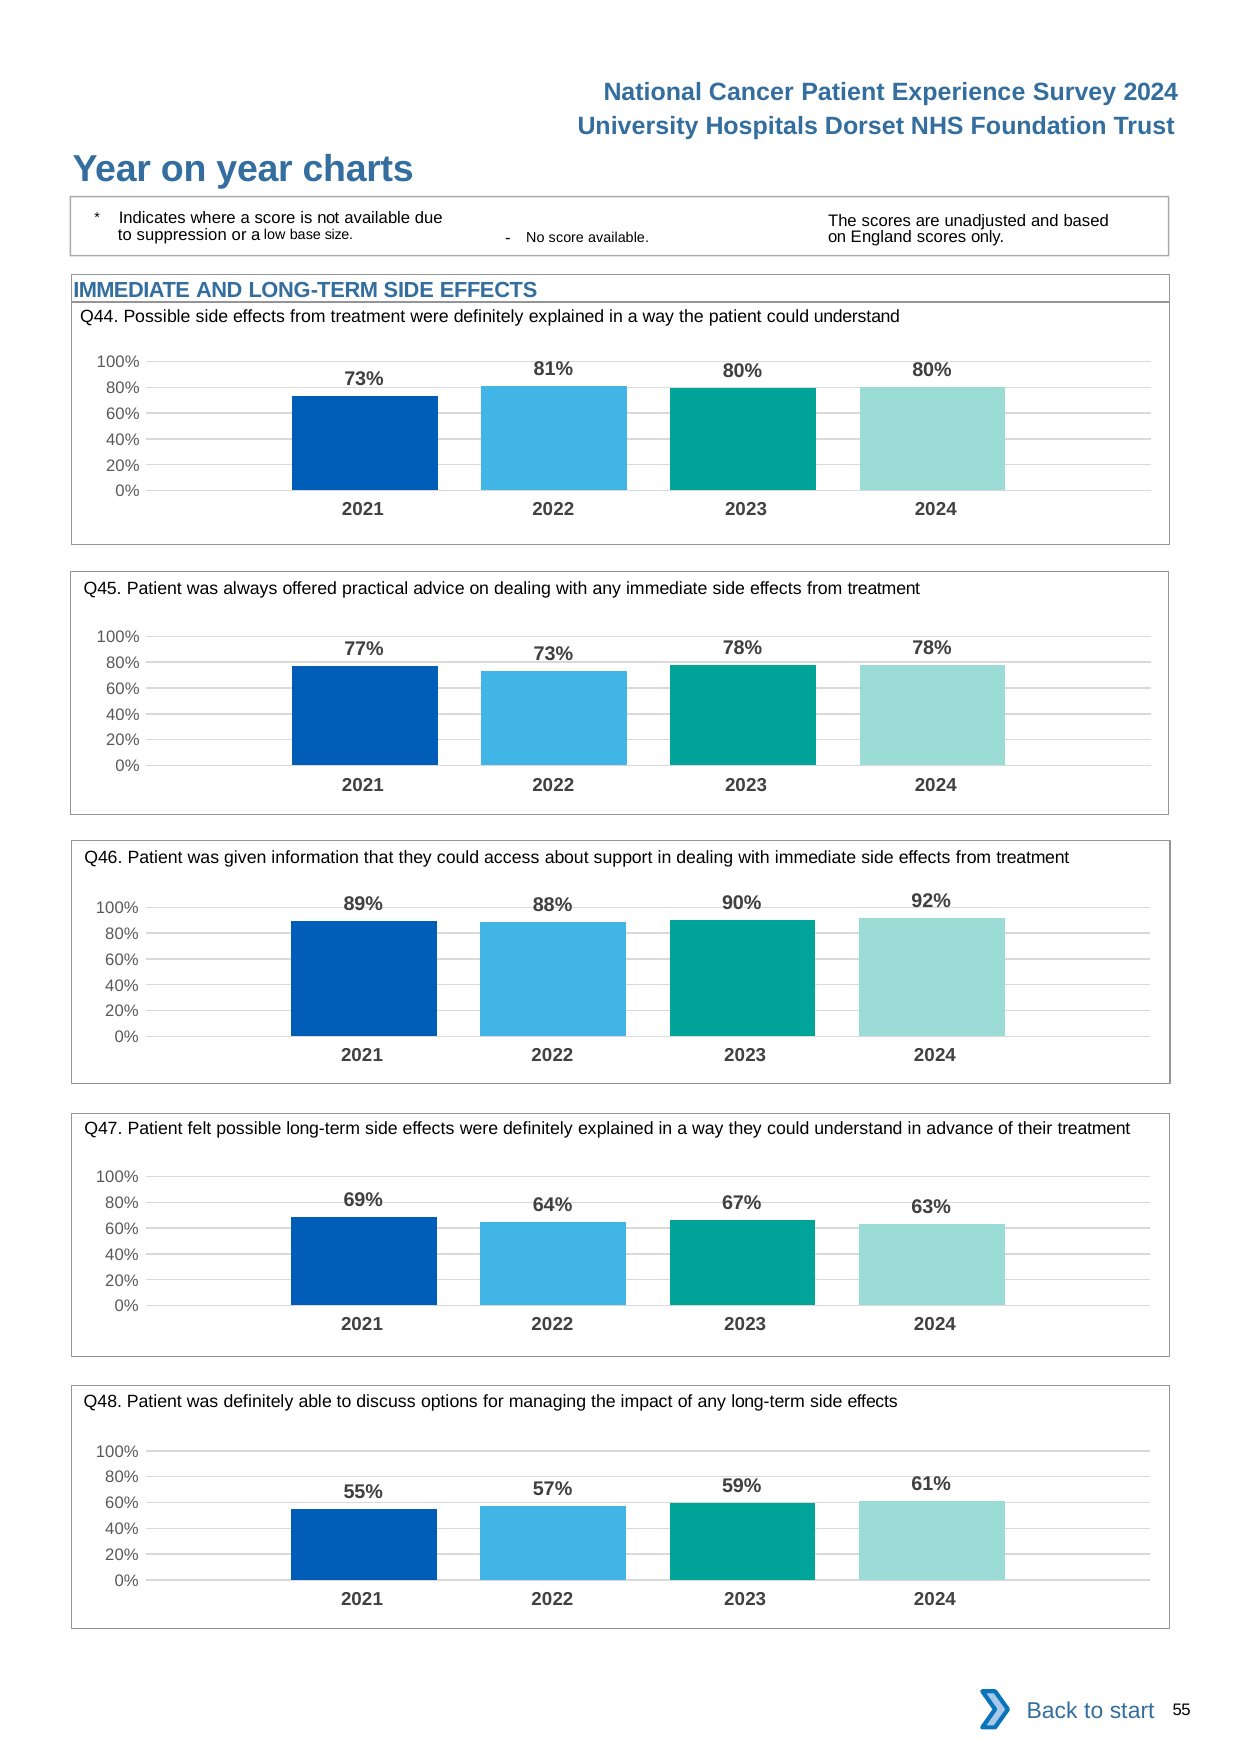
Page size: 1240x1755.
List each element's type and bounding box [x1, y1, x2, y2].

text_box [69, 1102, 1172, 1358]
text_box [69, 1375, 1172, 1631]
text_box [68, 563, 1171, 817]
title [70, 144, 745, 195]
text_box [69, 274, 1172, 547]
chart [58, 608, 1158, 803]
title [70, 257, 745, 300]
slide_number [1170, 1699, 1234, 1720]
chart [58, 1148, 1157, 1343]
chart [58, 879, 1157, 1074]
text_box [562, 68, 1194, 147]
chart [58, 333, 1158, 528]
text_box [981, 1677, 1170, 1741]
text_box [70, 196, 1169, 256]
text_box [70, 831, 1172, 1085]
chart [58, 1422, 1157, 1617]
